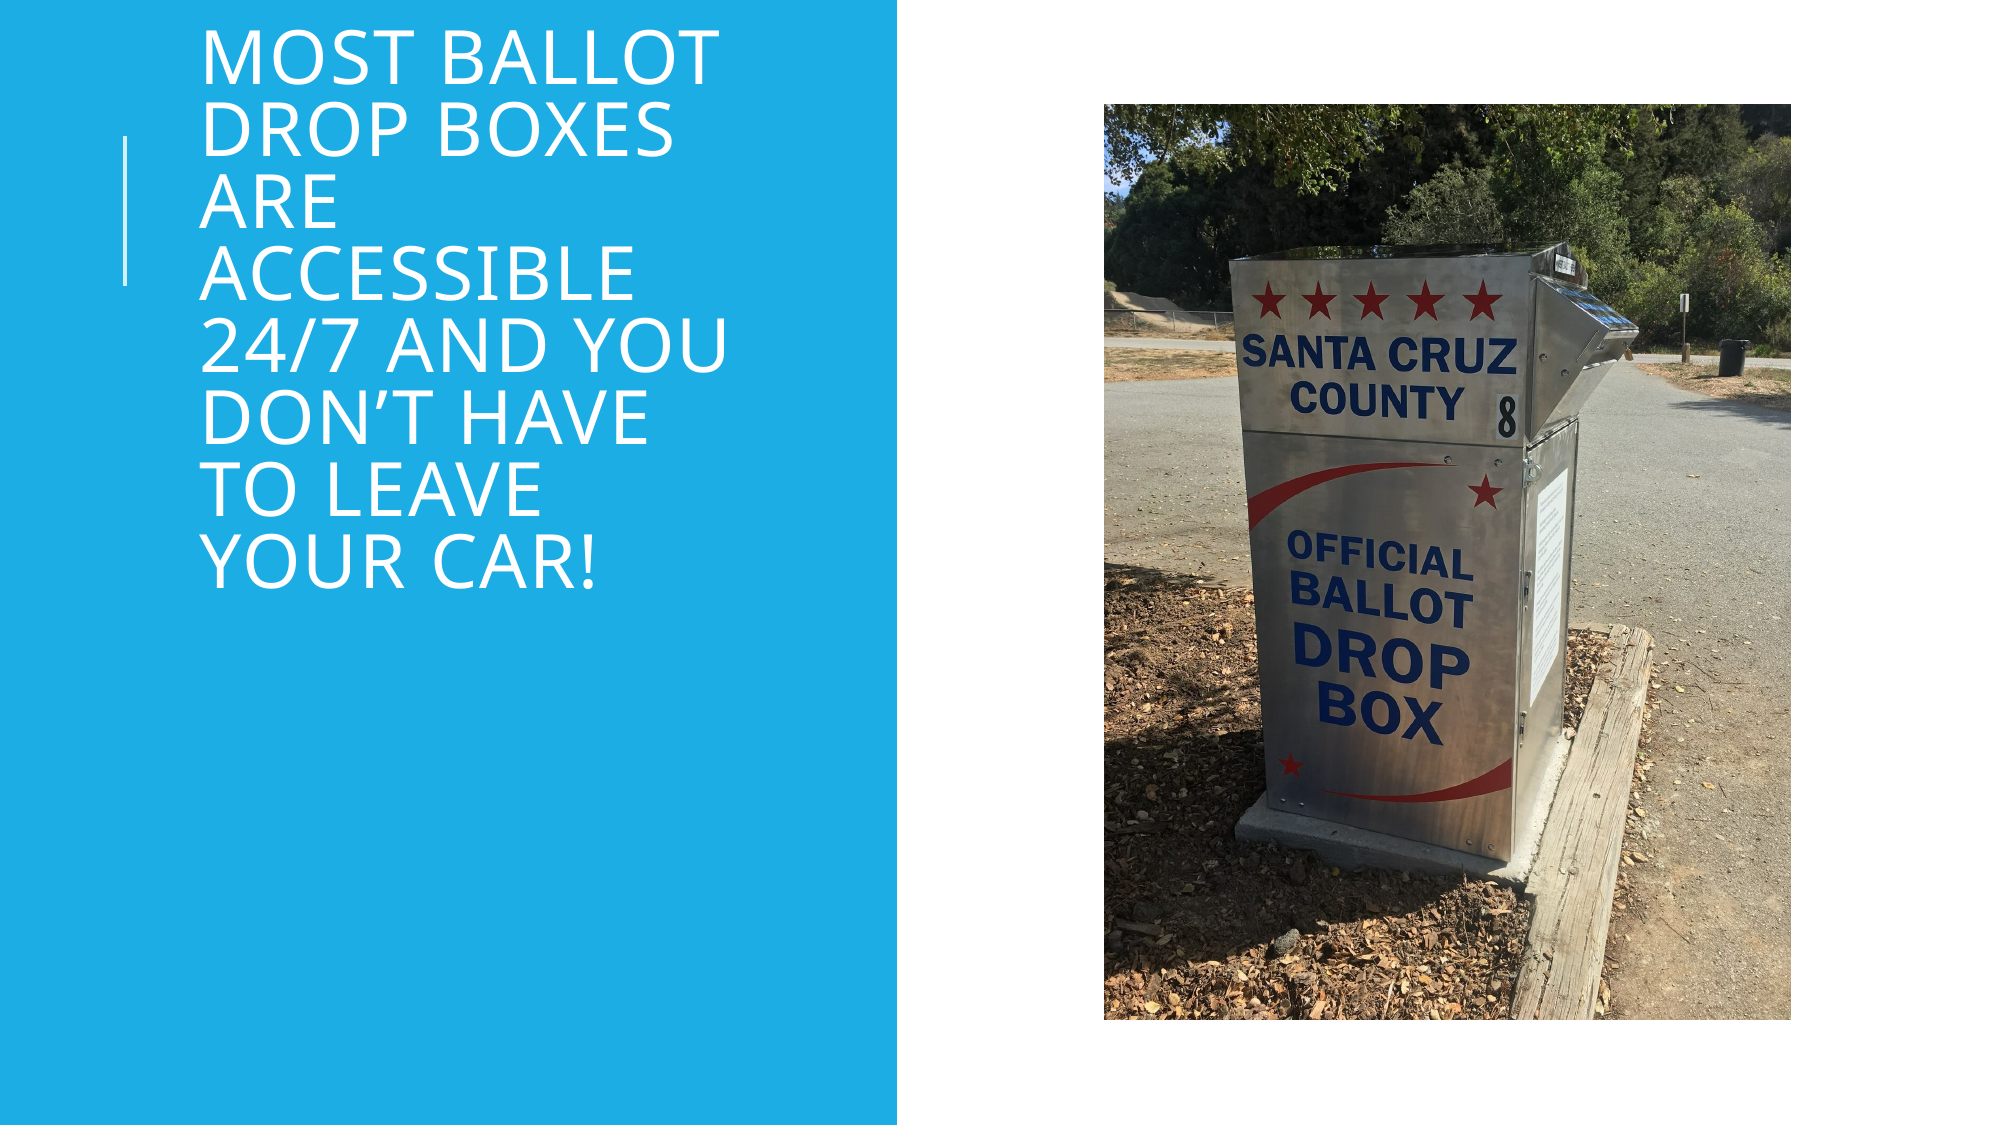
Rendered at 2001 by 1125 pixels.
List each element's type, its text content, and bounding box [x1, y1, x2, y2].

picture [1104, 104, 1791, 1021]
title Most ballot drop boxes are accessible 24/7 and you don’t have to leave your car! [184, 80, 788, 550]
text_box [0, 0, 898, 1125]
